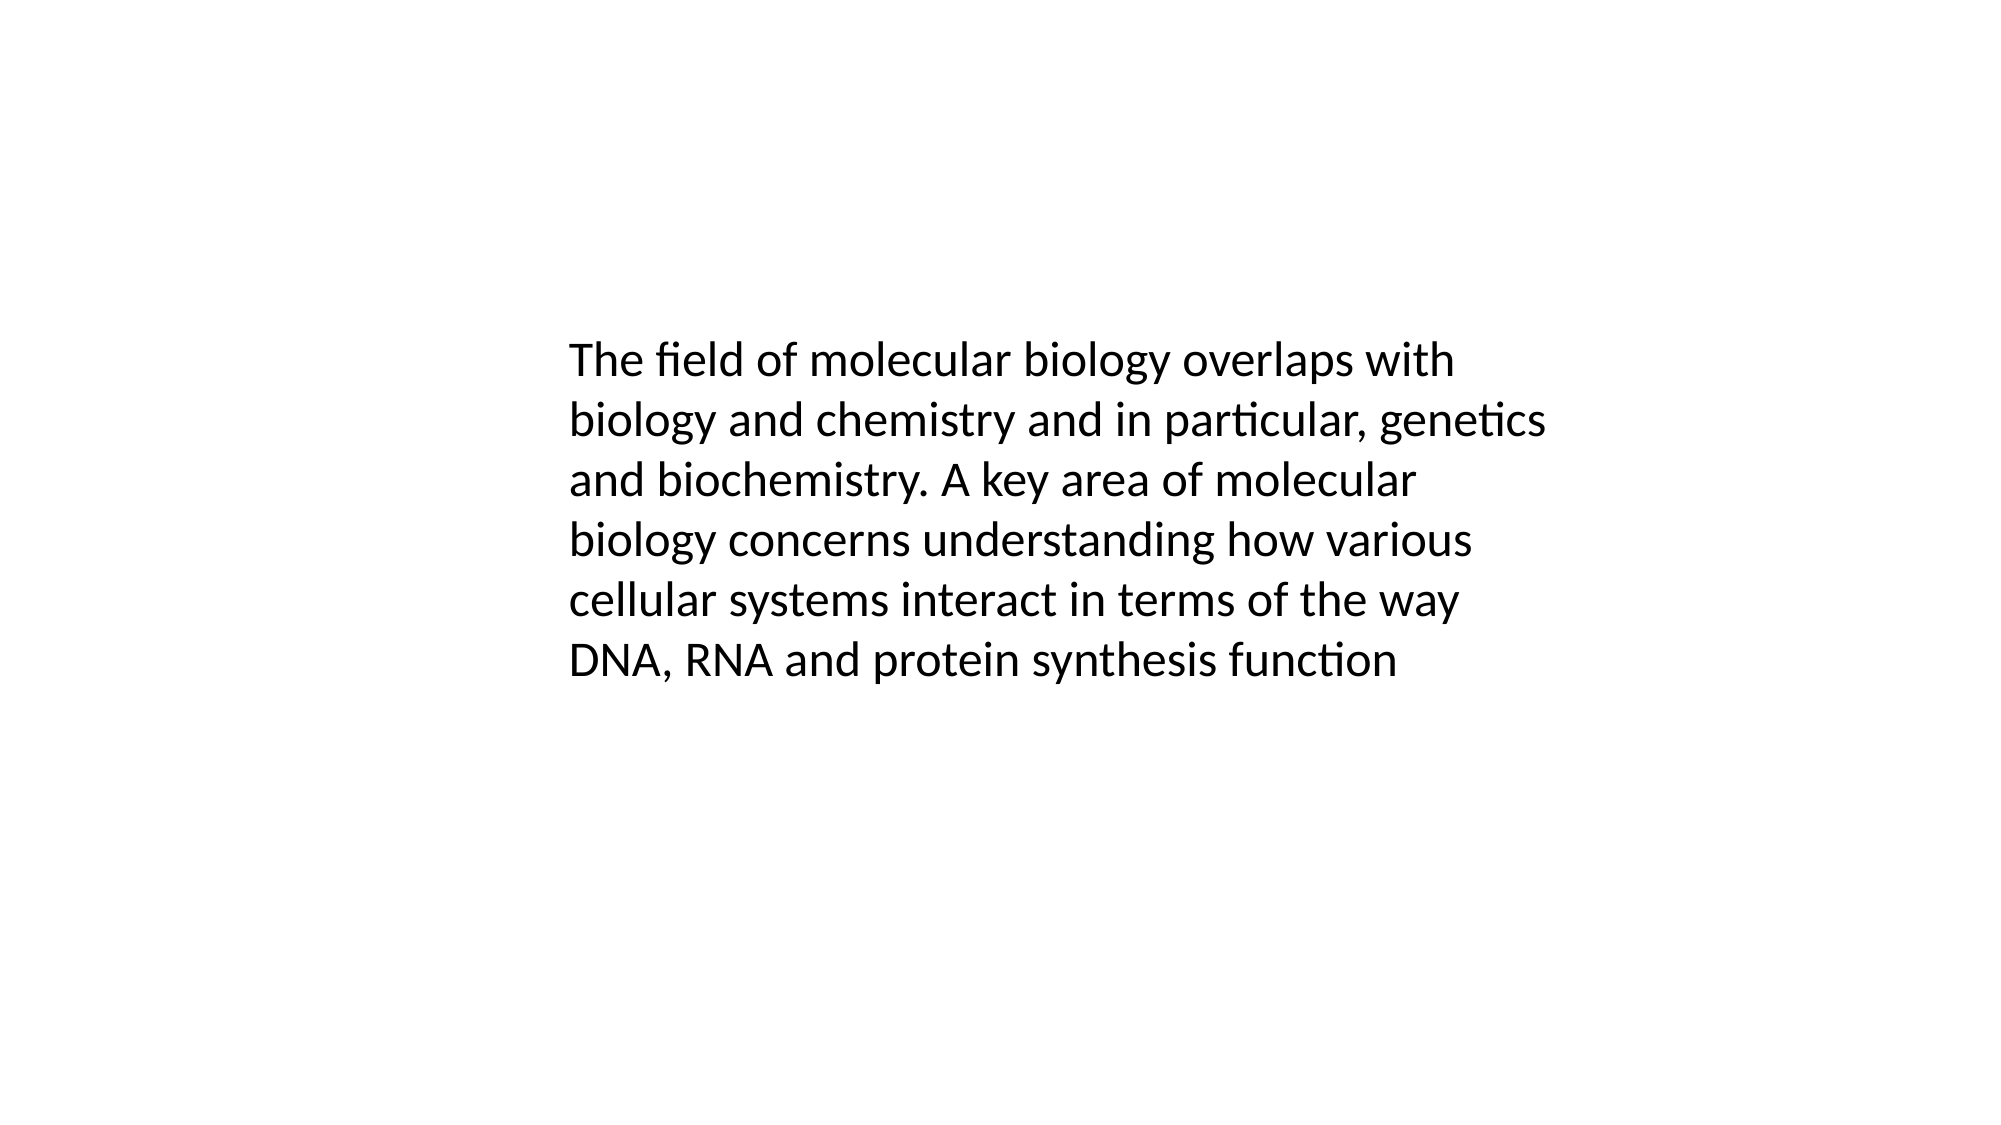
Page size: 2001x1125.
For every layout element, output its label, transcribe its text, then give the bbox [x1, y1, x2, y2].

text_box The field of molecular biology overlaps with biology and chemistry and in particular, genetics and biochemistry. A key area of molecular biology concerns understanding how various cellular systems interact in terms of the way DNA, RNA and protein synthesis function [554, 318, 1575, 694]
